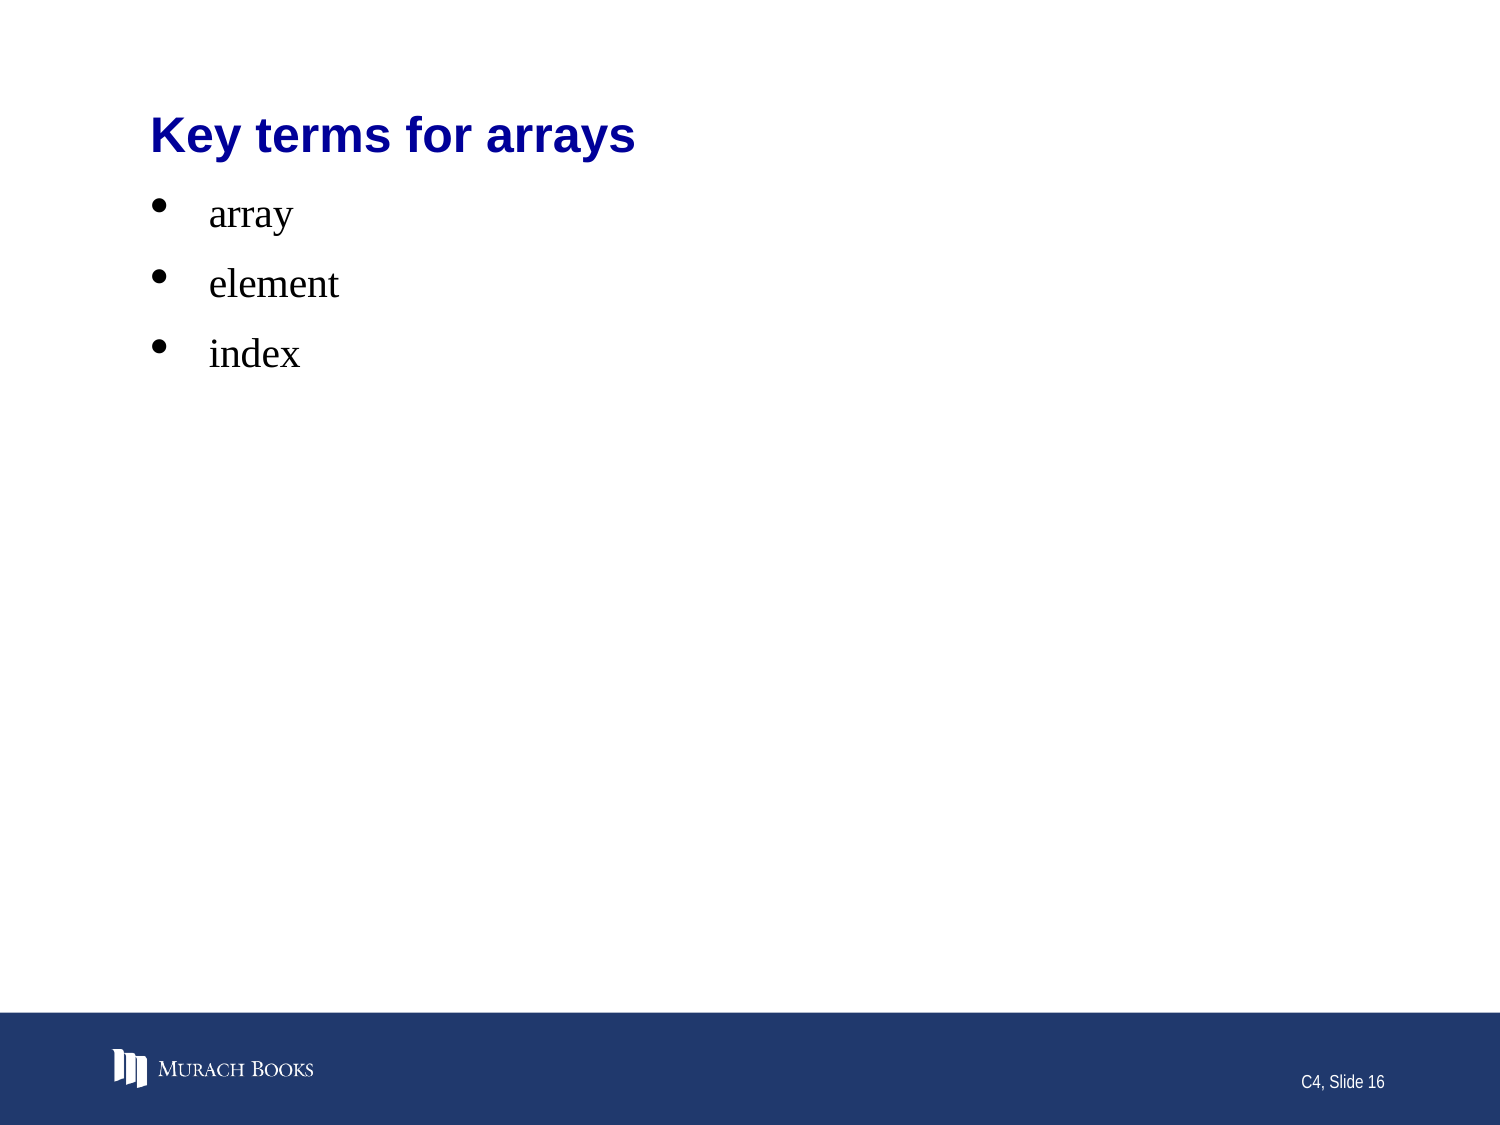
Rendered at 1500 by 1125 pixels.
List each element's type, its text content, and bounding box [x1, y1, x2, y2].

slide_number C4, Slide 16 [1087, 1025, 1400, 1100]
list array element index [137, 174, 1350, 975]
footer [12, 1025, 463, 1100]
title Key terms for arrays [150, 102, 1350, 164]
